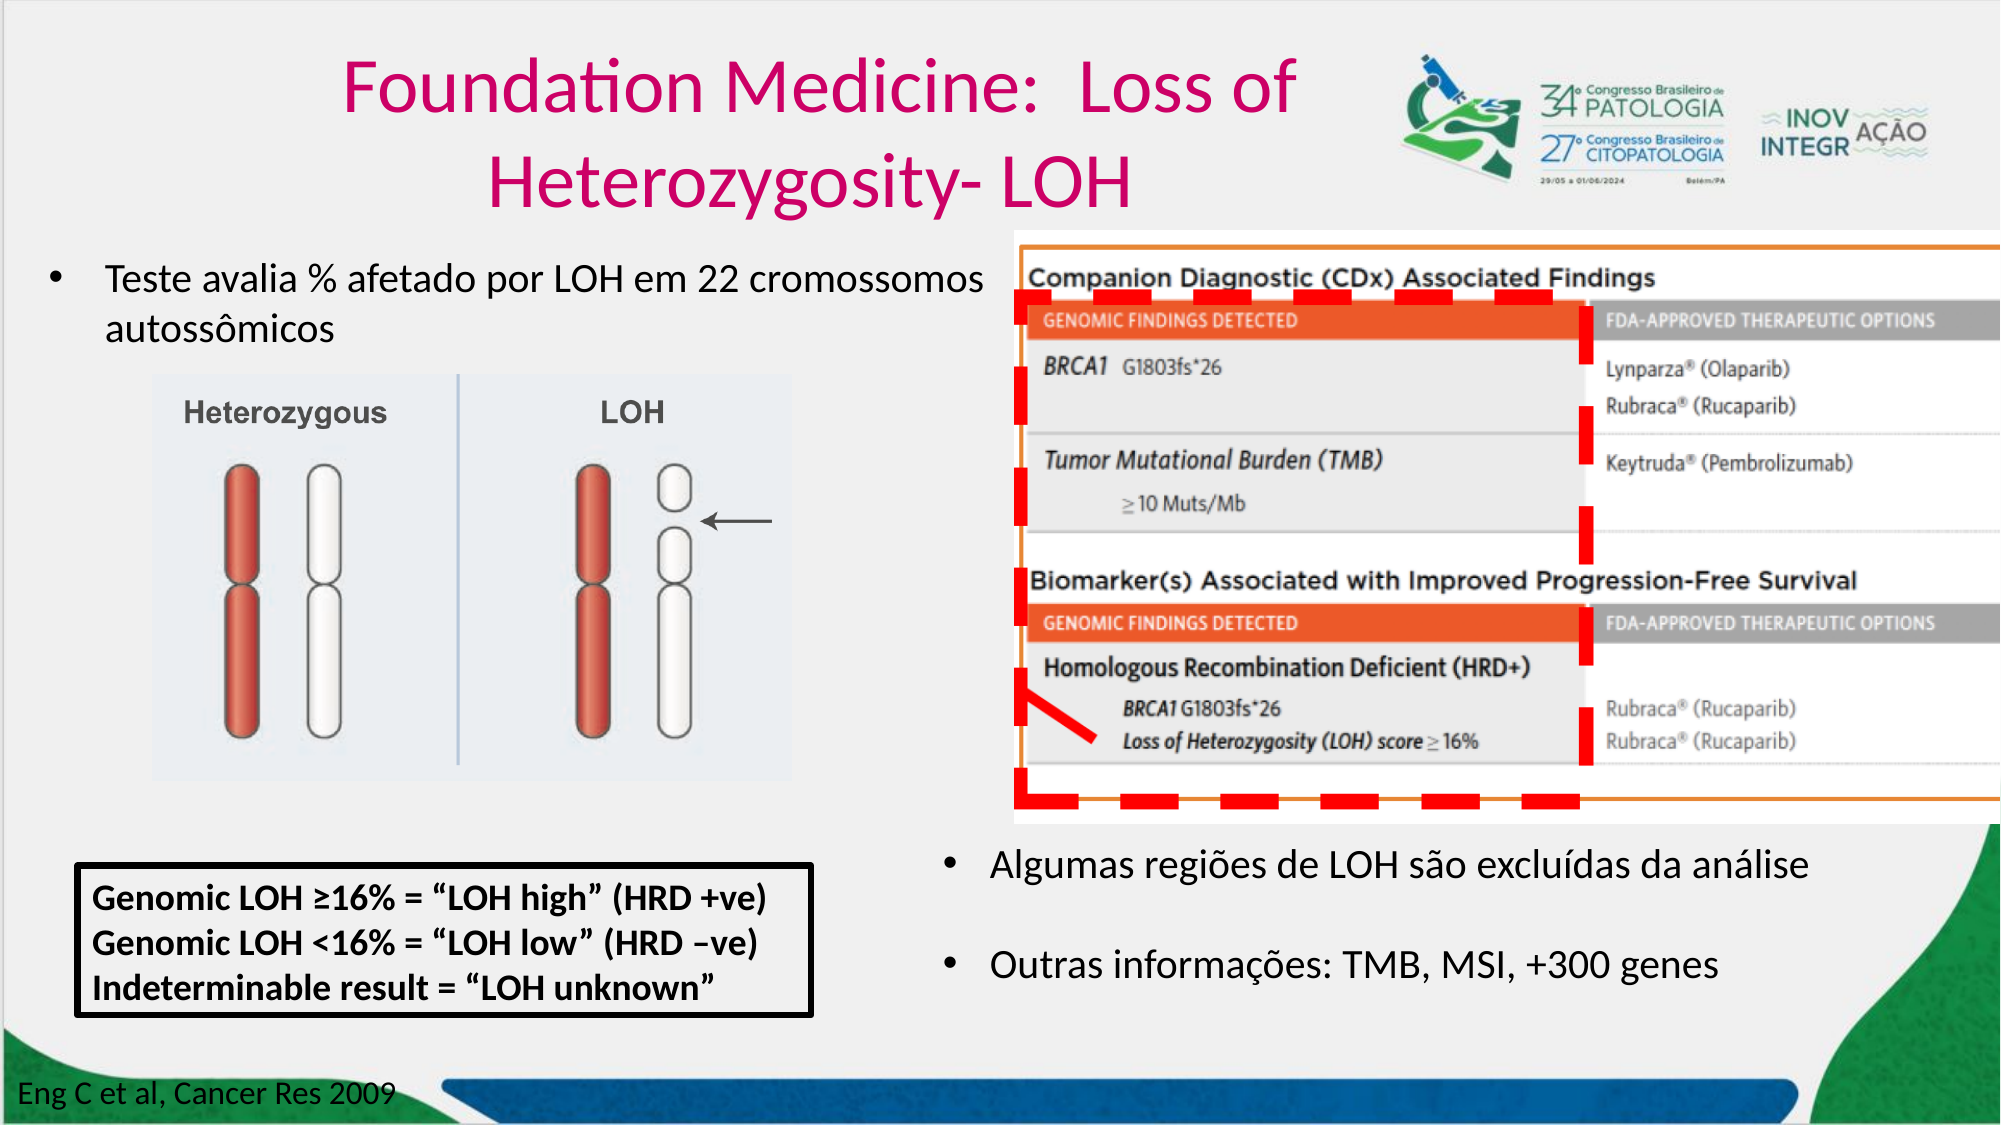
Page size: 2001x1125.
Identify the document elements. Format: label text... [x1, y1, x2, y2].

picture [0, 0, 2001, 1125]
text_box Genomic LOH ≥16% = “LOH high” (HRD +ve) Genomic LOH <16% = “LOH low” (HRD –ve) Indeterminable result = “LOH unknown” [77, 865, 812, 1016]
text_box Eng C et al, Cancer Res 2009 [2, 1064, 412, 1119]
text_box Teste avalia % afetado por LOH em 22 cromossomos autossômicos [33, 243, 1009, 494]
text_box Foundation Medicine: Loss of Heterozygosity- LOH [95, 26, 1527, 231]
text_box Algumas regiões de LOH são excluídas da análise Outras informações: TMB, MSI, +300 genes [928, 829, 1929, 995]
